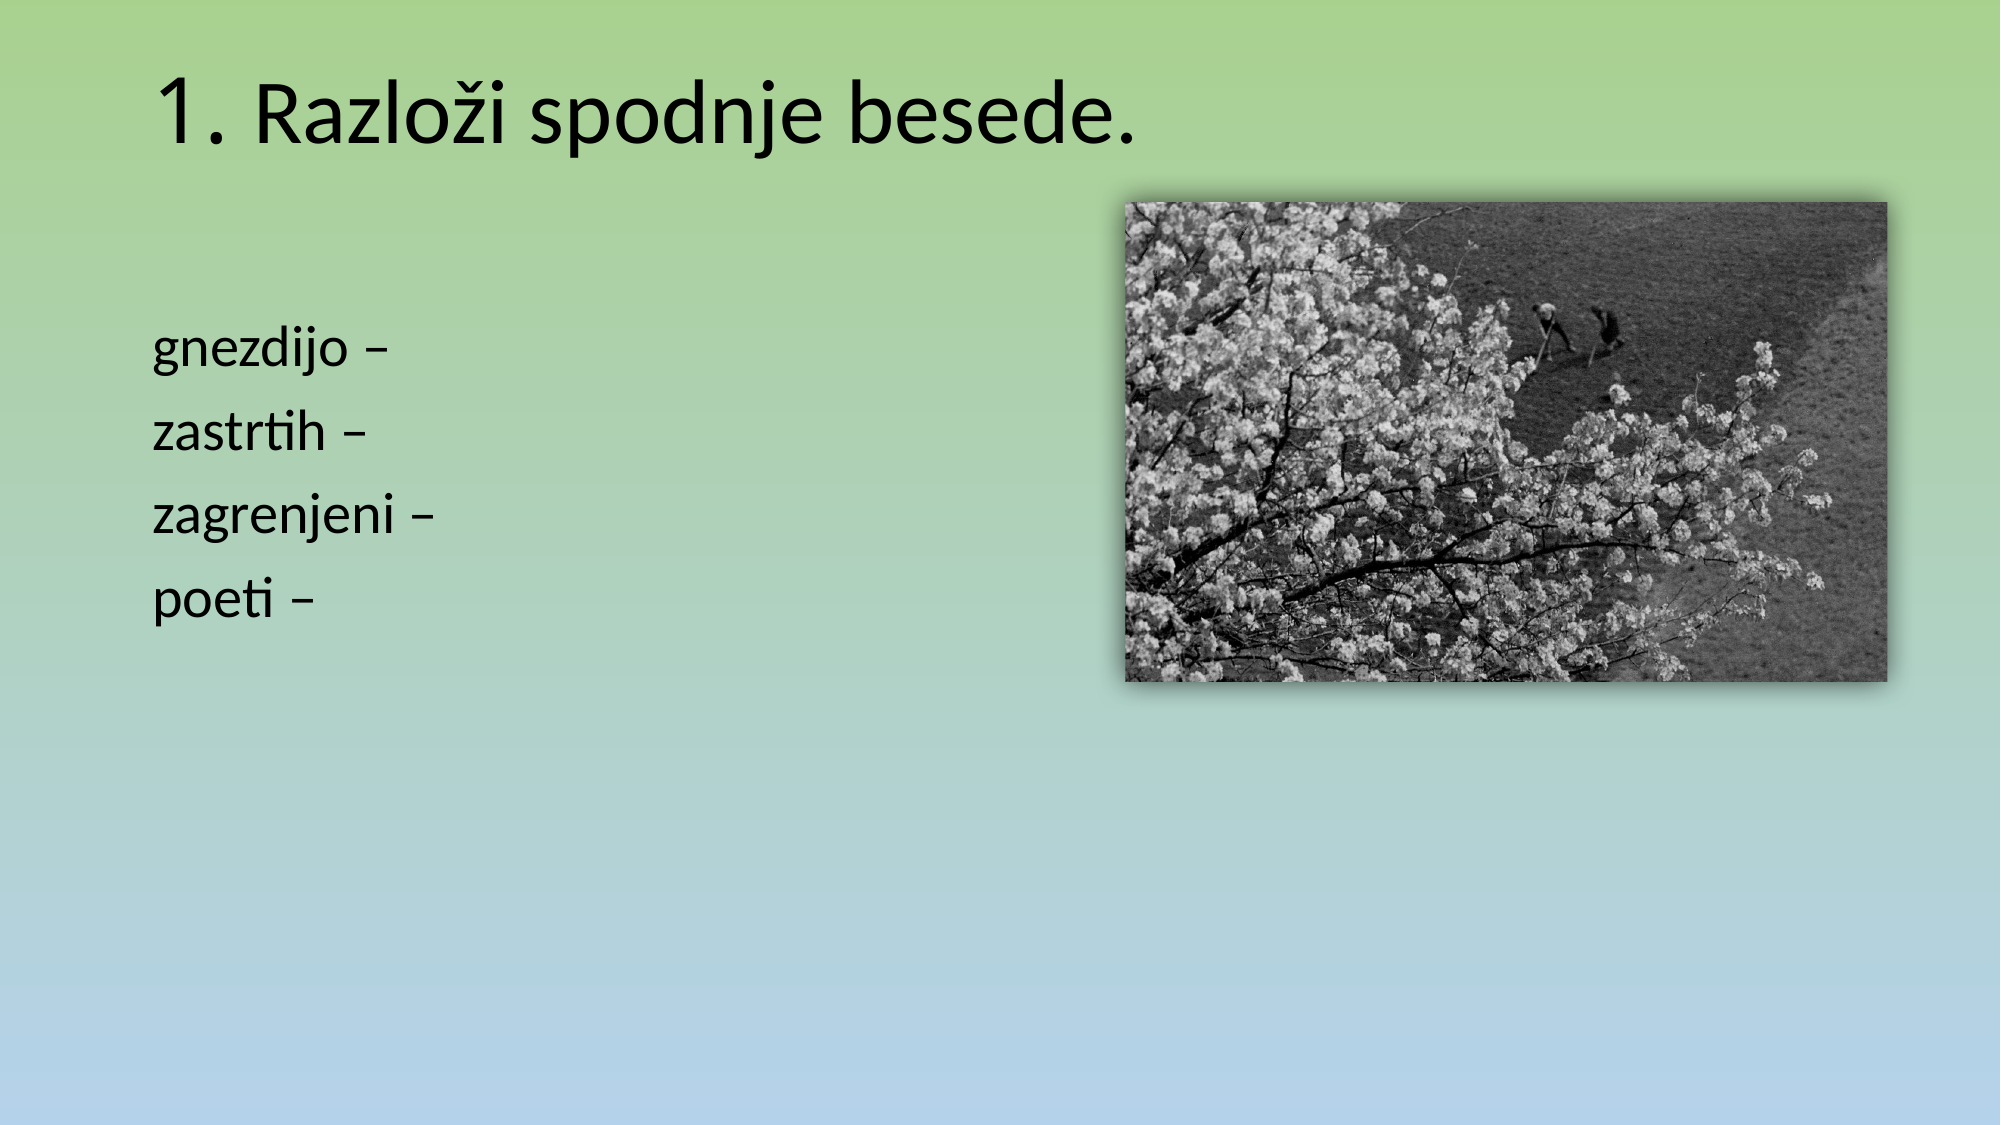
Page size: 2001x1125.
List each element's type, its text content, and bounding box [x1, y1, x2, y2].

list gnezdijo – zastrtih – zagrenjeni – poeti – [137, 308, 1863, 1023]
picture [1125, 202, 1888, 682]
title 1. Razloži spodnje besede. [137, 59, 1863, 278]
